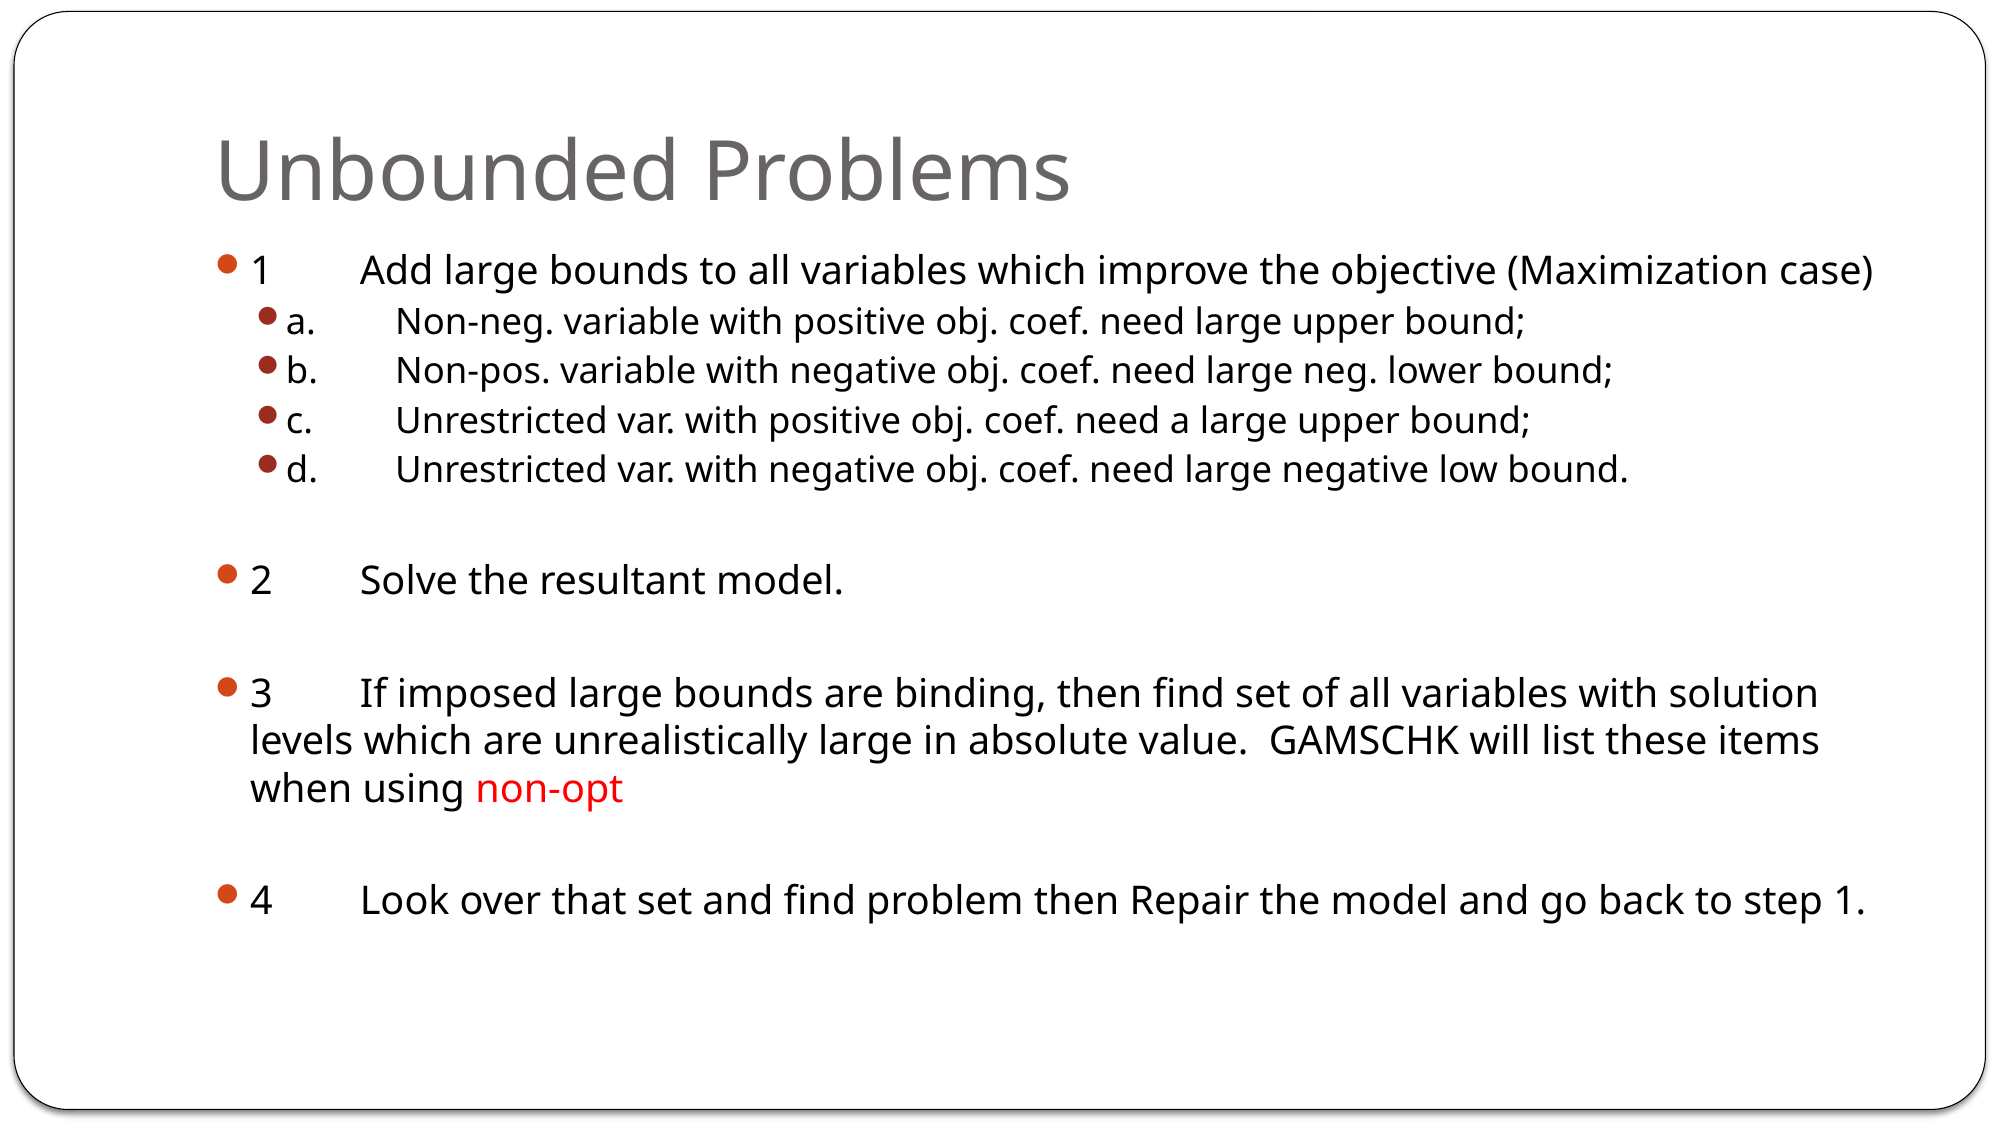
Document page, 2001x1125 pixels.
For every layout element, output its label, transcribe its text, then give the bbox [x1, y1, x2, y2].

title Unbounded Problems [200, 45, 1900, 233]
list 1 Add large bounds to all variables which improve the objective (Maximization case) a. Non-neg. variable with positive obj. coef. need large upper bound; b. Non-pos. variable with negative obj. coef. need large neg. lower bound; c. Unrestricted var. with positive obj. coef. need a large upper bound; d. Unrestricted var. with negative obj. coef. need large negative low bound. 2 Solve the resultant model. 3 If imposed large bounds are binding, then find set of all variables with solution levels which are unrealistically large in absolute value. GAMSCHK will list these items when using non-opt 4 Look over that set and find problem then Repair the model and go back to step 1. [200, 237, 1900, 988]
